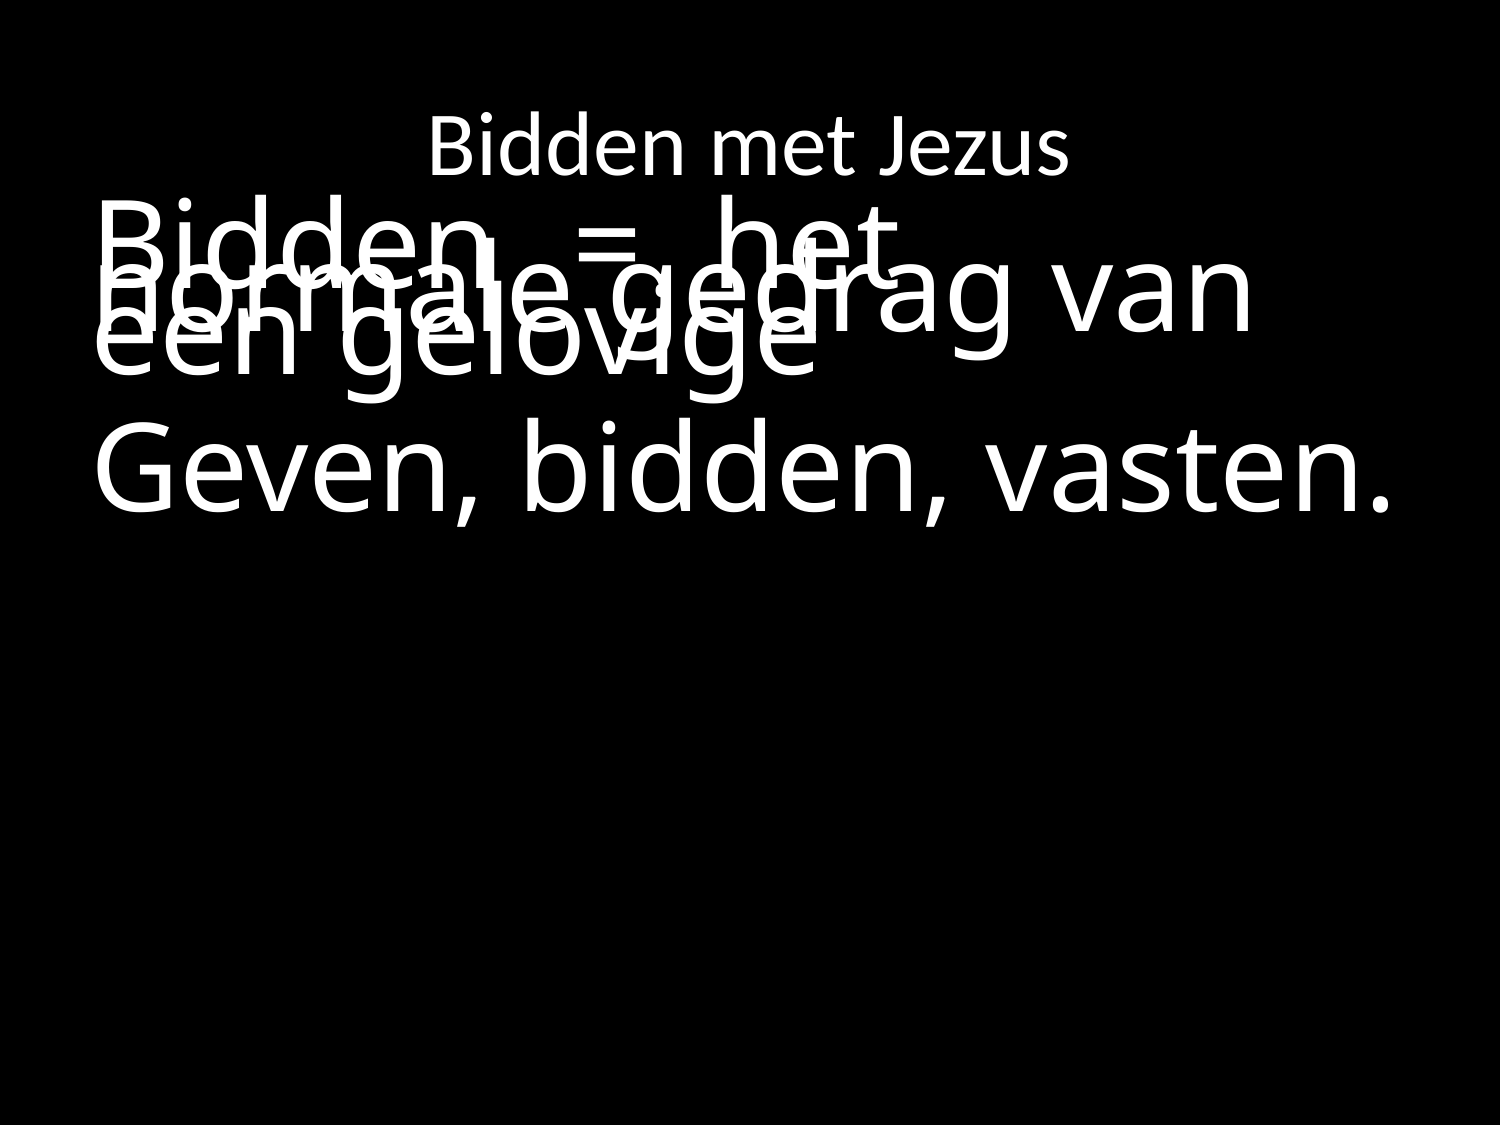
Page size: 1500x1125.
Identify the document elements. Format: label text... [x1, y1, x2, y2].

title Bidden met Jezus [75, 45, 1425, 233]
list Bidden = het normale gedrag van een gelovige Geven, bidden, vasten. [75, 262, 1425, 1005]
